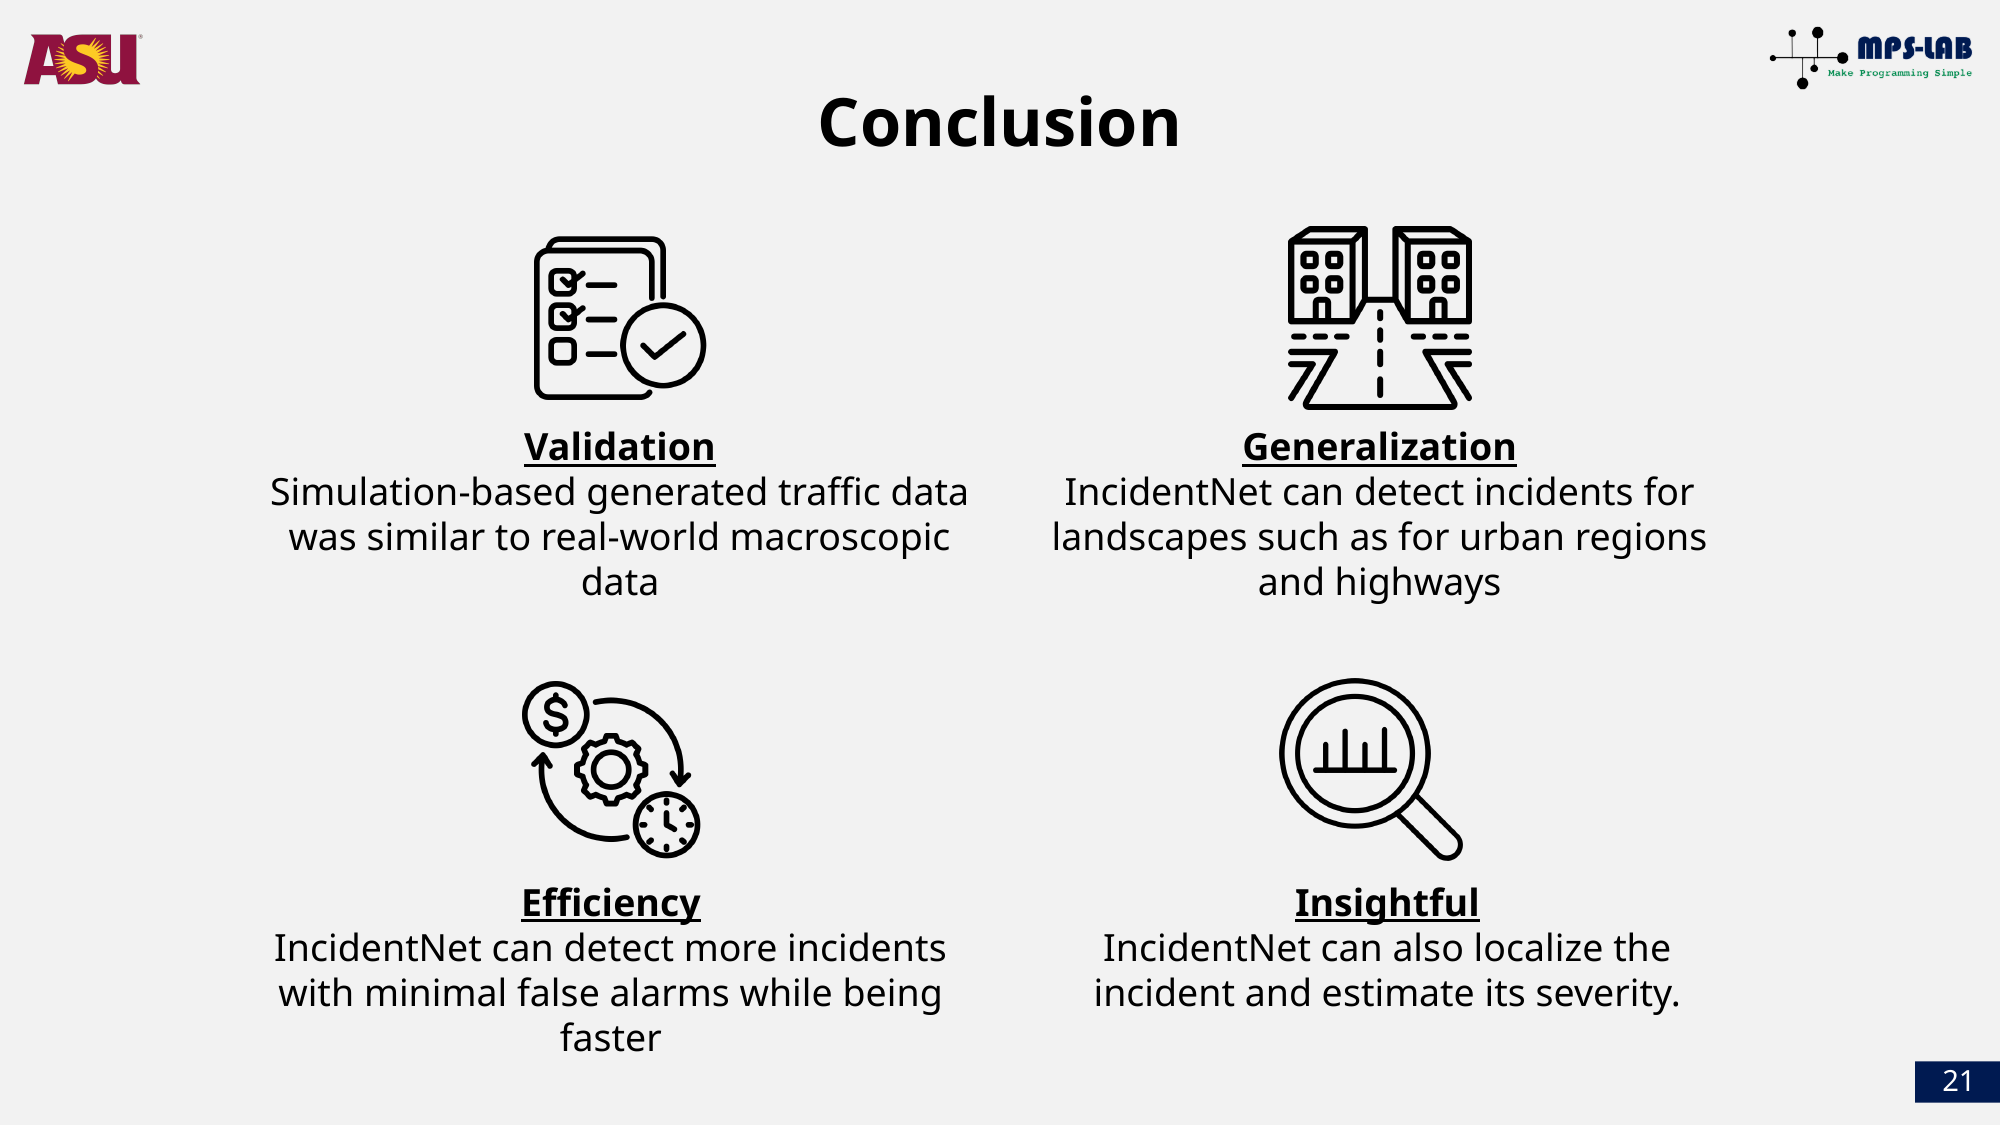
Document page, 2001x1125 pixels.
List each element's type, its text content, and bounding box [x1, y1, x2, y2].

text_box Efficiency IncidentNet can detect more incidents with minimal false alarms while being faster [259, 871, 963, 1067]
text_box Generalization IncidentNet can detect incidents for landscapes such as for urban regions and highways [1010, 415, 1750, 611]
picture [1278, 677, 1463, 862]
picture [1768, 12, 1992, 97]
picture [1288, 226, 1472, 410]
text_box Conclusion [243, 72, 1757, 167]
text_box Validation Simulation-based generated traffic data was similar to real-world macroscopic data [250, 415, 990, 611]
picture [519, 677, 703, 862]
text_box Insightful IncidentNet can also localize the incident and estimate its severity. [1034, 871, 1741, 1022]
picture [528, 226, 712, 410]
text_box 21 [1915, 1061, 2000, 1103]
picture [8, 17, 158, 102]
